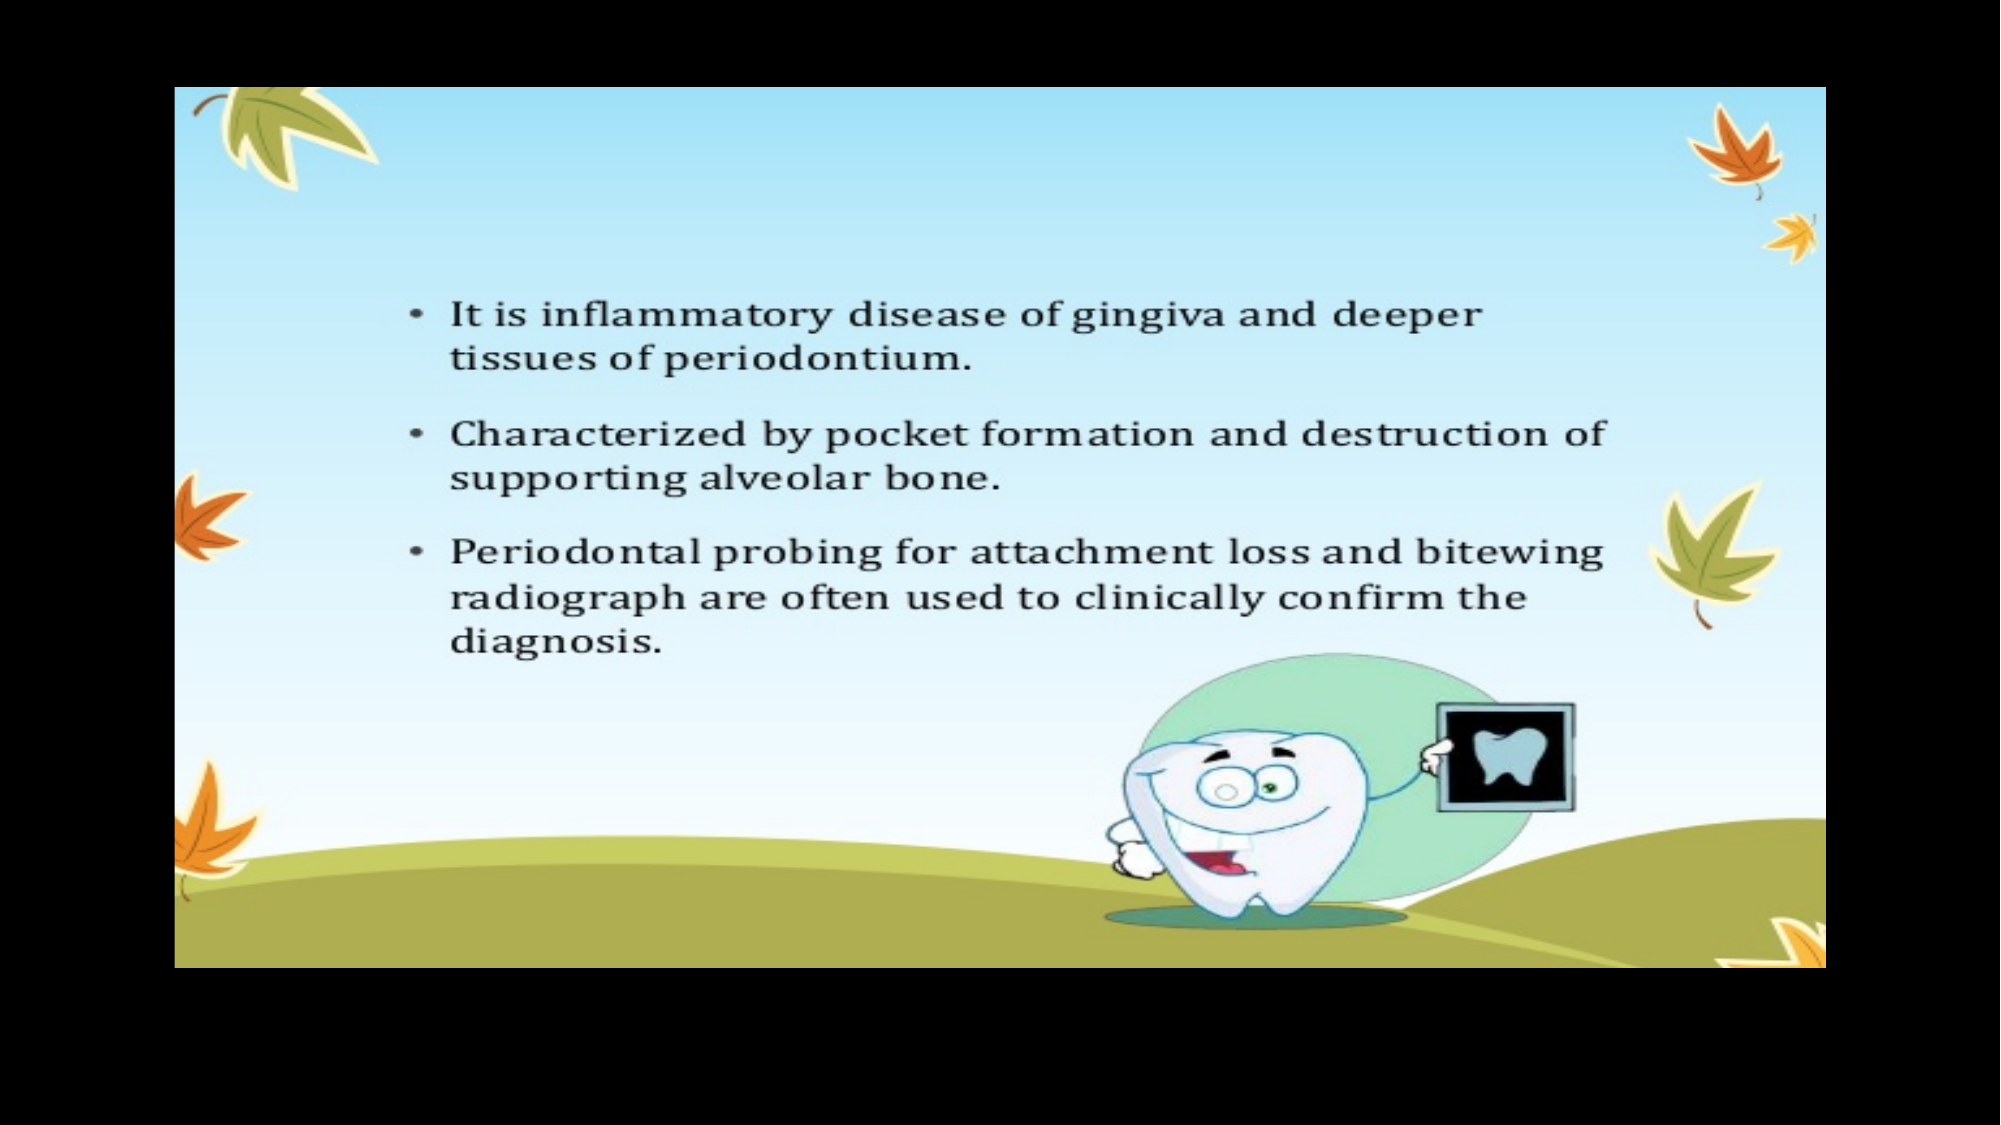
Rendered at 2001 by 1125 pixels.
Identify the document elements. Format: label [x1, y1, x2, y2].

picture [174, 87, 1826, 968]
